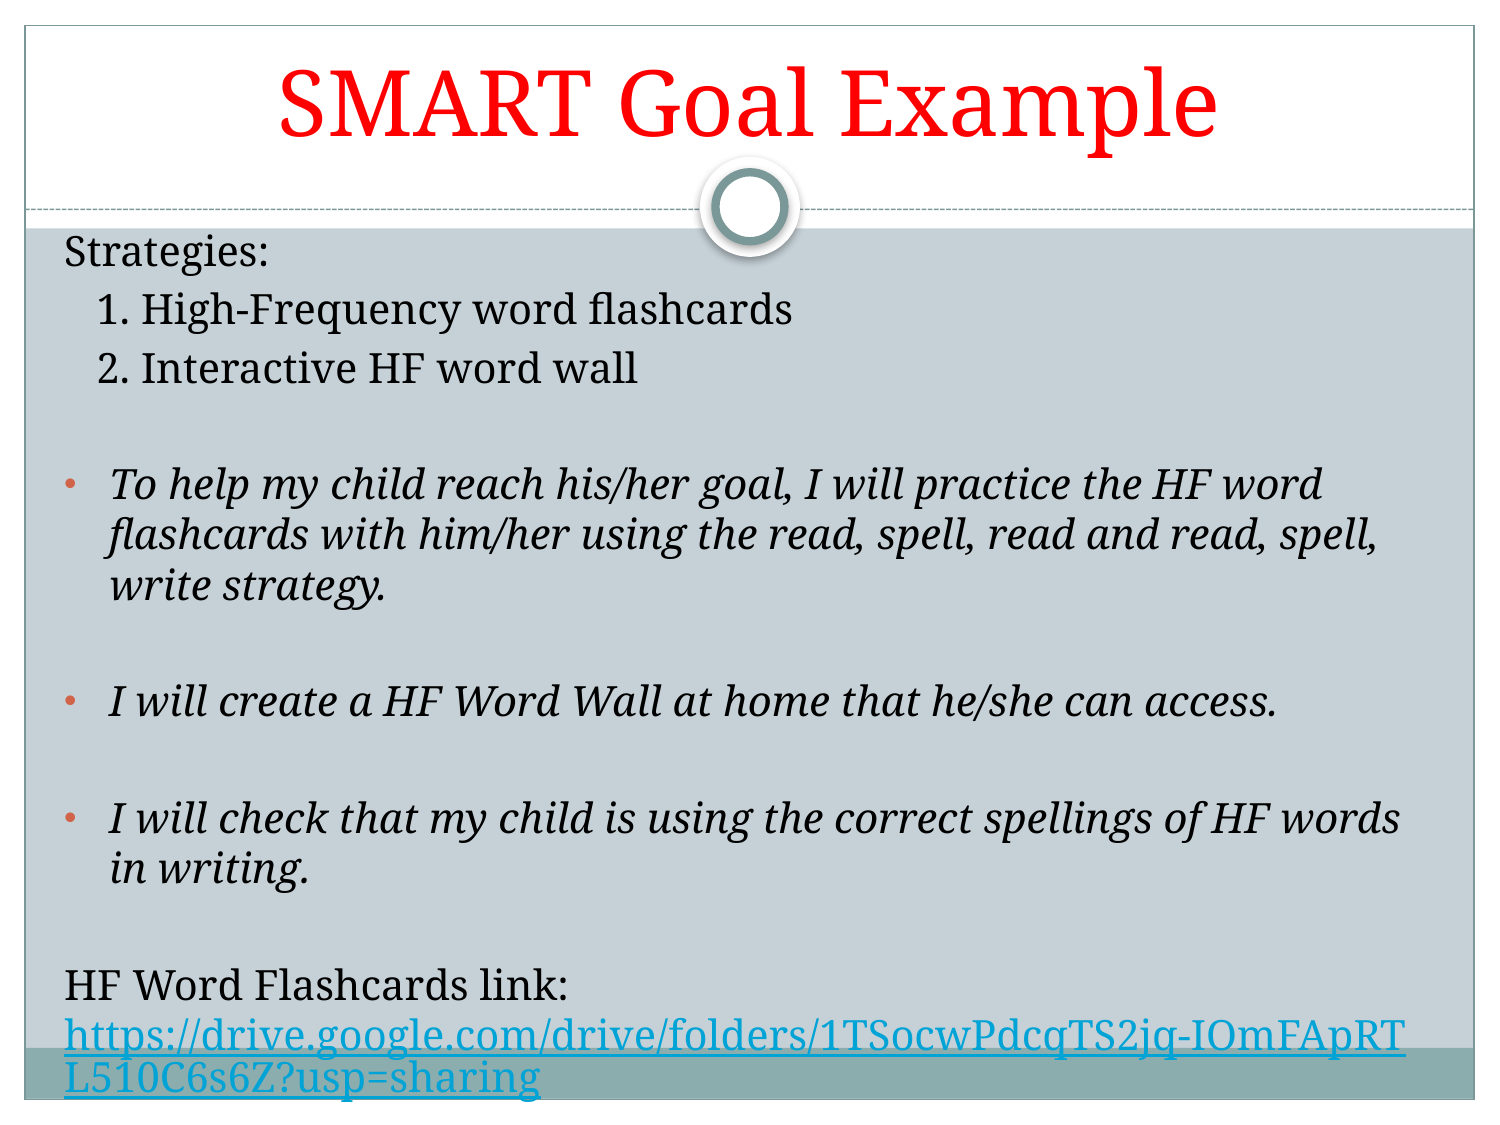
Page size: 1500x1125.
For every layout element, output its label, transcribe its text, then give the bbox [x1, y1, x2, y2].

title SMART Goal Example [49, 37, 1450, 162]
list Strategies: 1. High-Frequency word flashcards 2. Interactive HF word wall To help my child reach his/her goal, I will practice the HF word flashcards with him/her using the read, spell, read and read, spell, write strategy. I will create a HF Word Wall at home that he/she can access. I will check that my child is using the correct spellings of HF words in writing. HF Word Flashcards link: https://drive.google.com/drive/folders/1TSocwPdcqTS2jq-IOmFApRTL510C6s6Z?usp=sharing [49, 217, 1445, 1090]
